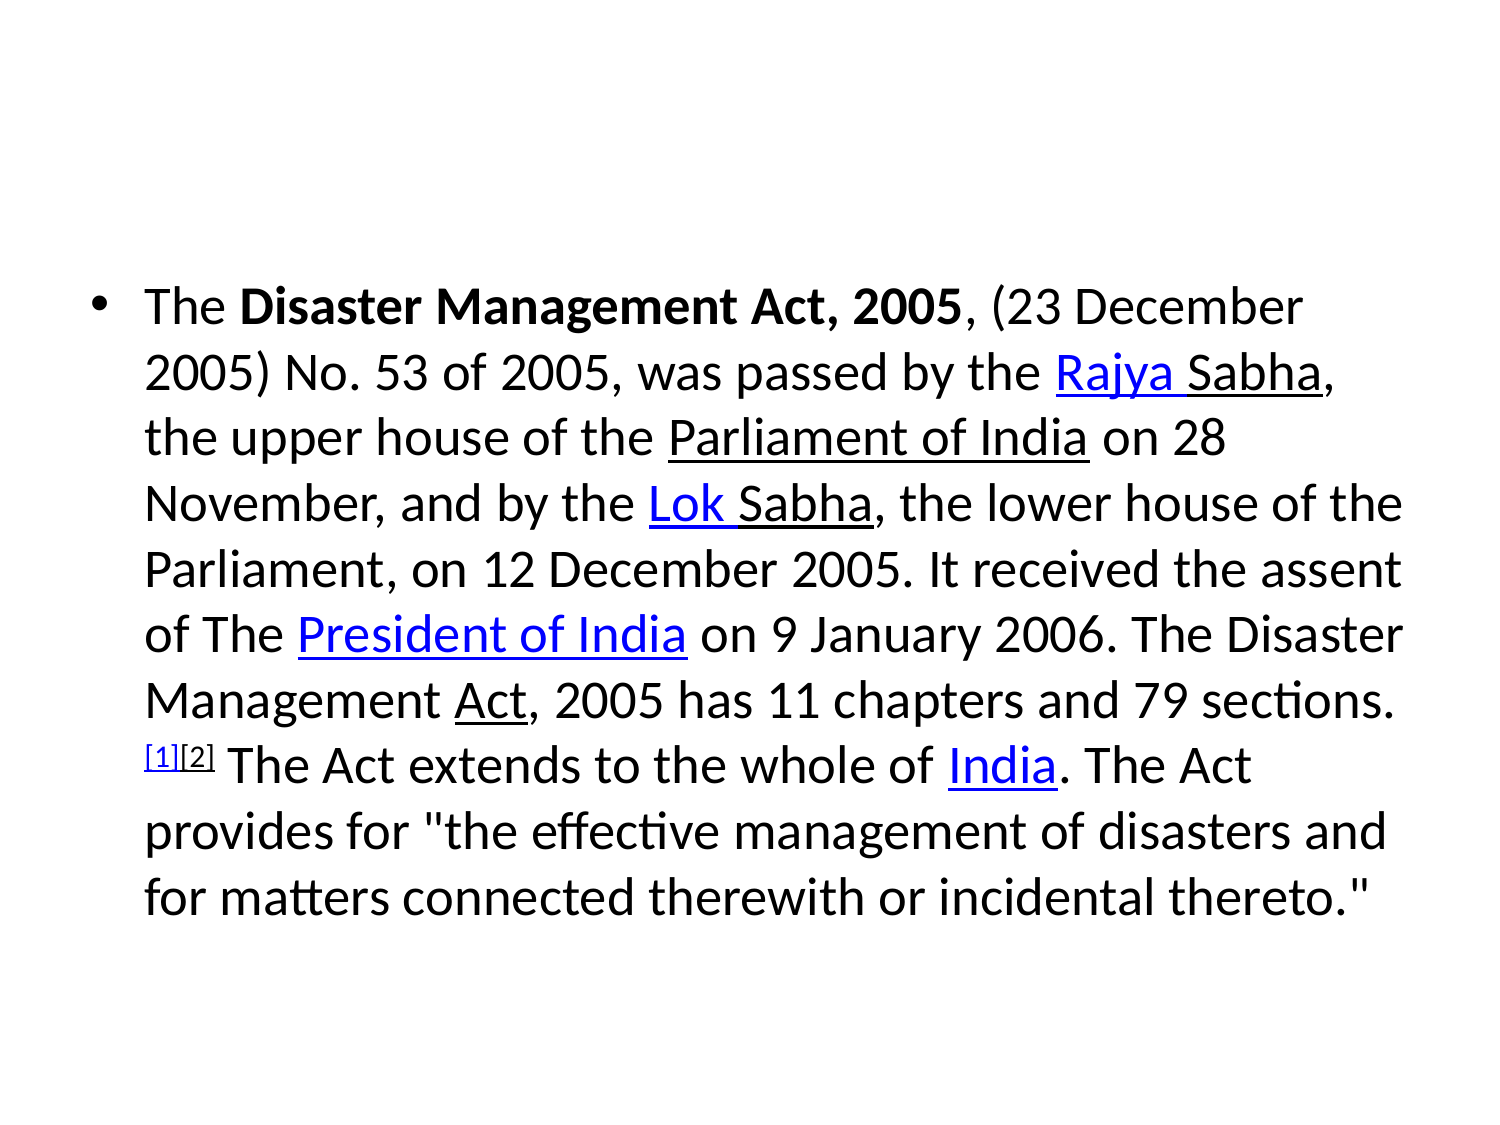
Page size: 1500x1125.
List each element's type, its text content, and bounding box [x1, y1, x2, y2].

list The Disaster Management Act, 2005, (23 December 2005) No. 53 of 2005, was passed by the Rajya Sabha, the upper house of the Parliament of India on 28 November, and by the Lok Sabha, the lower house of the Parliament, on 12 December 2005. It received the assent of The President of India on 9 January 2006. The Disaster Management Act, 2005 has 11 chapters and 79 sections.[1][2] The Act extends to the whole of India. The Act provides for "the effective management of disasters and for matters connected therewith or incidental thereto." [75, 262, 1425, 1005]
